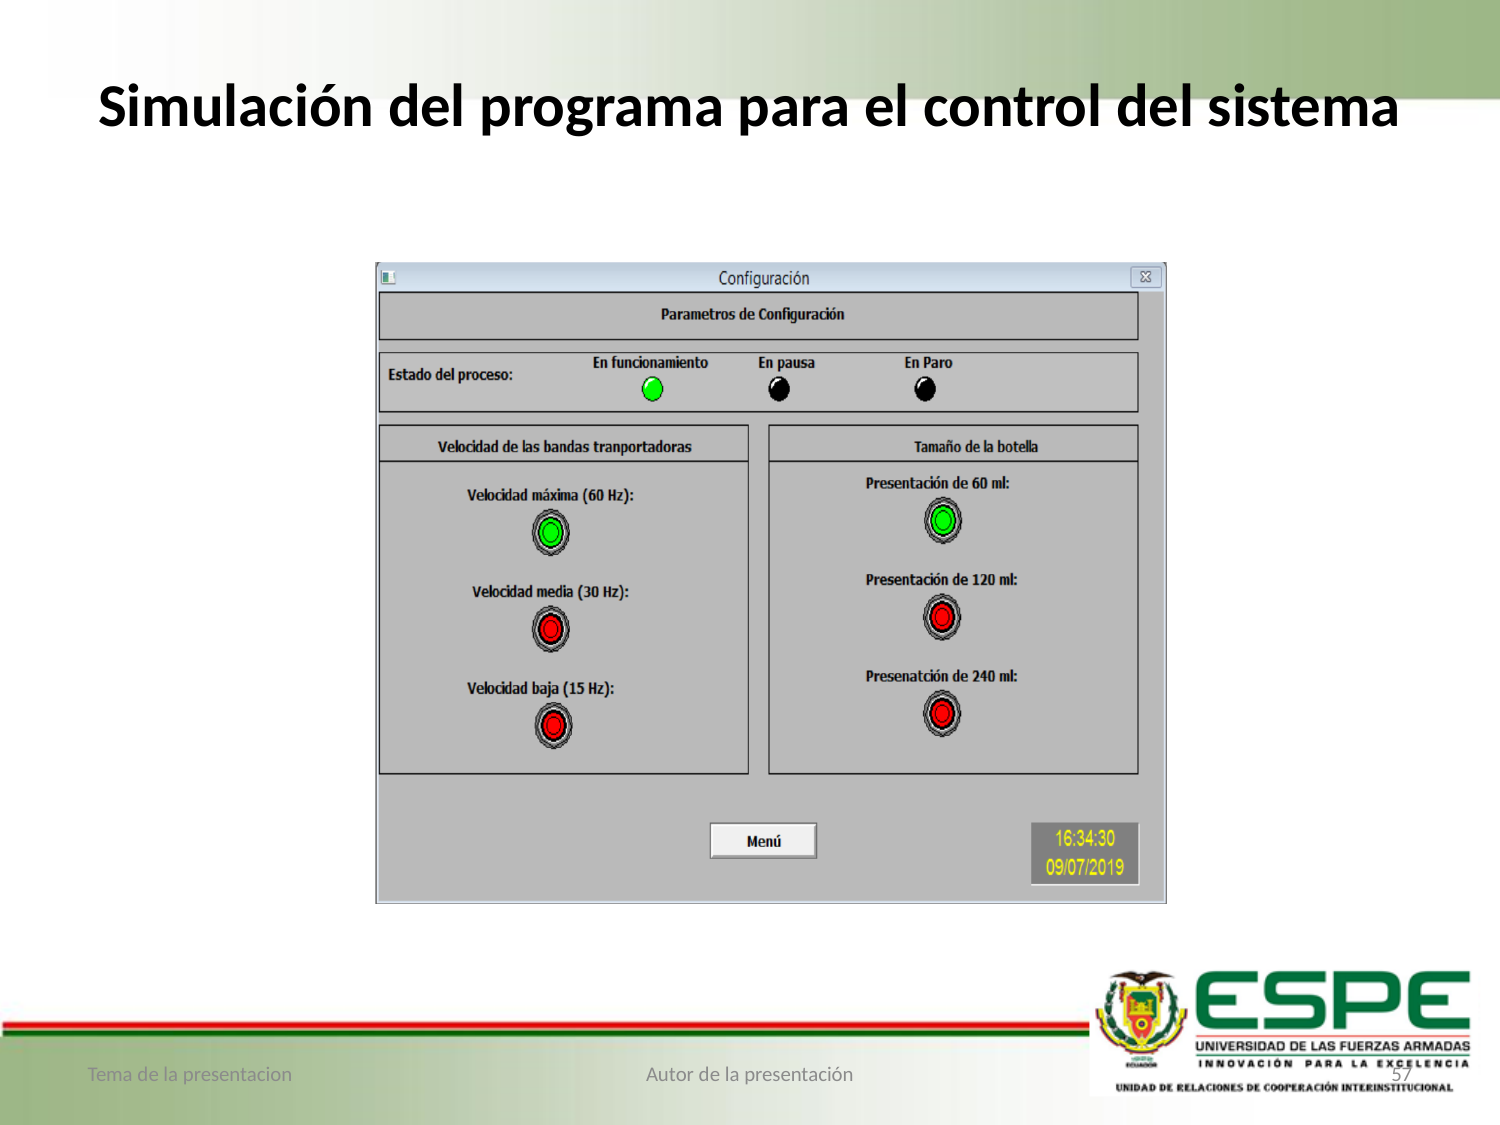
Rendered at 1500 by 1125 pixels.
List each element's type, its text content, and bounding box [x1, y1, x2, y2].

title Simulación del programa para el control del sistema [75, 45, 1425, 233]
picture [0, 0, 1500, 1125]
footer Autor de la presentación [512, 1042, 988, 1103]
slide_number Tema de la presentacion [75, 1042, 425, 1103]
slide_number 57 [1074, 1042, 1425, 1103]
